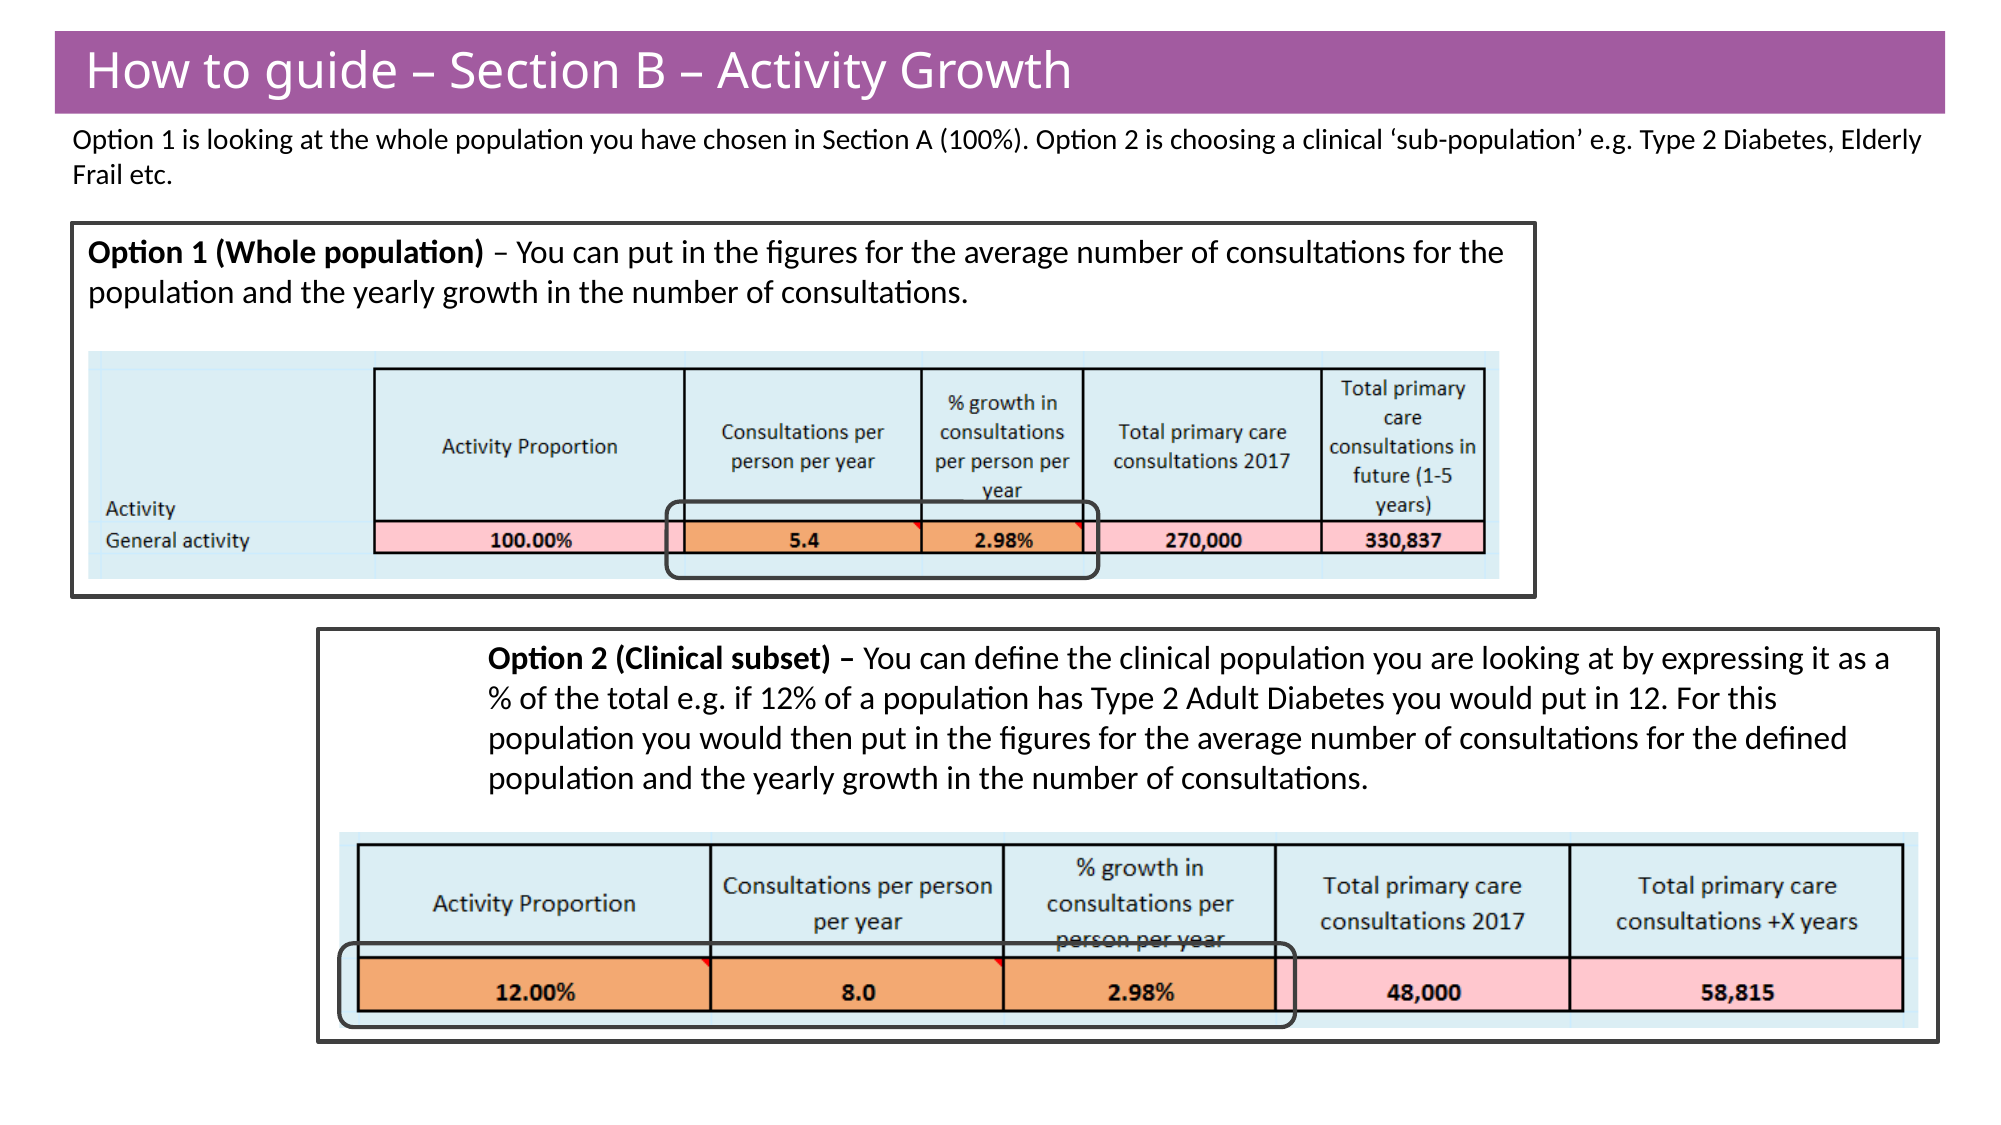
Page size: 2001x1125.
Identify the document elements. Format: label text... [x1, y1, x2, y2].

text_box [70, 221, 1537, 599]
picture [88, 351, 1500, 579]
text_box Option 1 (Whole population) – You can put in the figures for the average number of consultations for the population and the yearly growth in the number of consultations. [71, 221, 1559, 319]
text_box [316, 627, 1940, 1044]
list Option 1 is looking at the whole population you have chosen in Section A (100%). Option 2 is choosing a clinical ‘sub-population’ e.g. Type 2 Diabetes, Elderly Frail etc. [48, 120, 1939, 192]
title How to guide – Section B – Activity Growth [54, 31, 1946, 114]
text_box Option 2 (Clinical subset) – You can define the clinical population you are looking at by expressing it as a % of the total e.g. if 12% of a population has Type 2 Adult Diabetes you would put in 12. For this population you would then put in the figures for the average number of consultations for the defined population and the yearly growth in the number of consultations. [471, 627, 1920, 805]
picture [339, 831, 1919, 1028]
